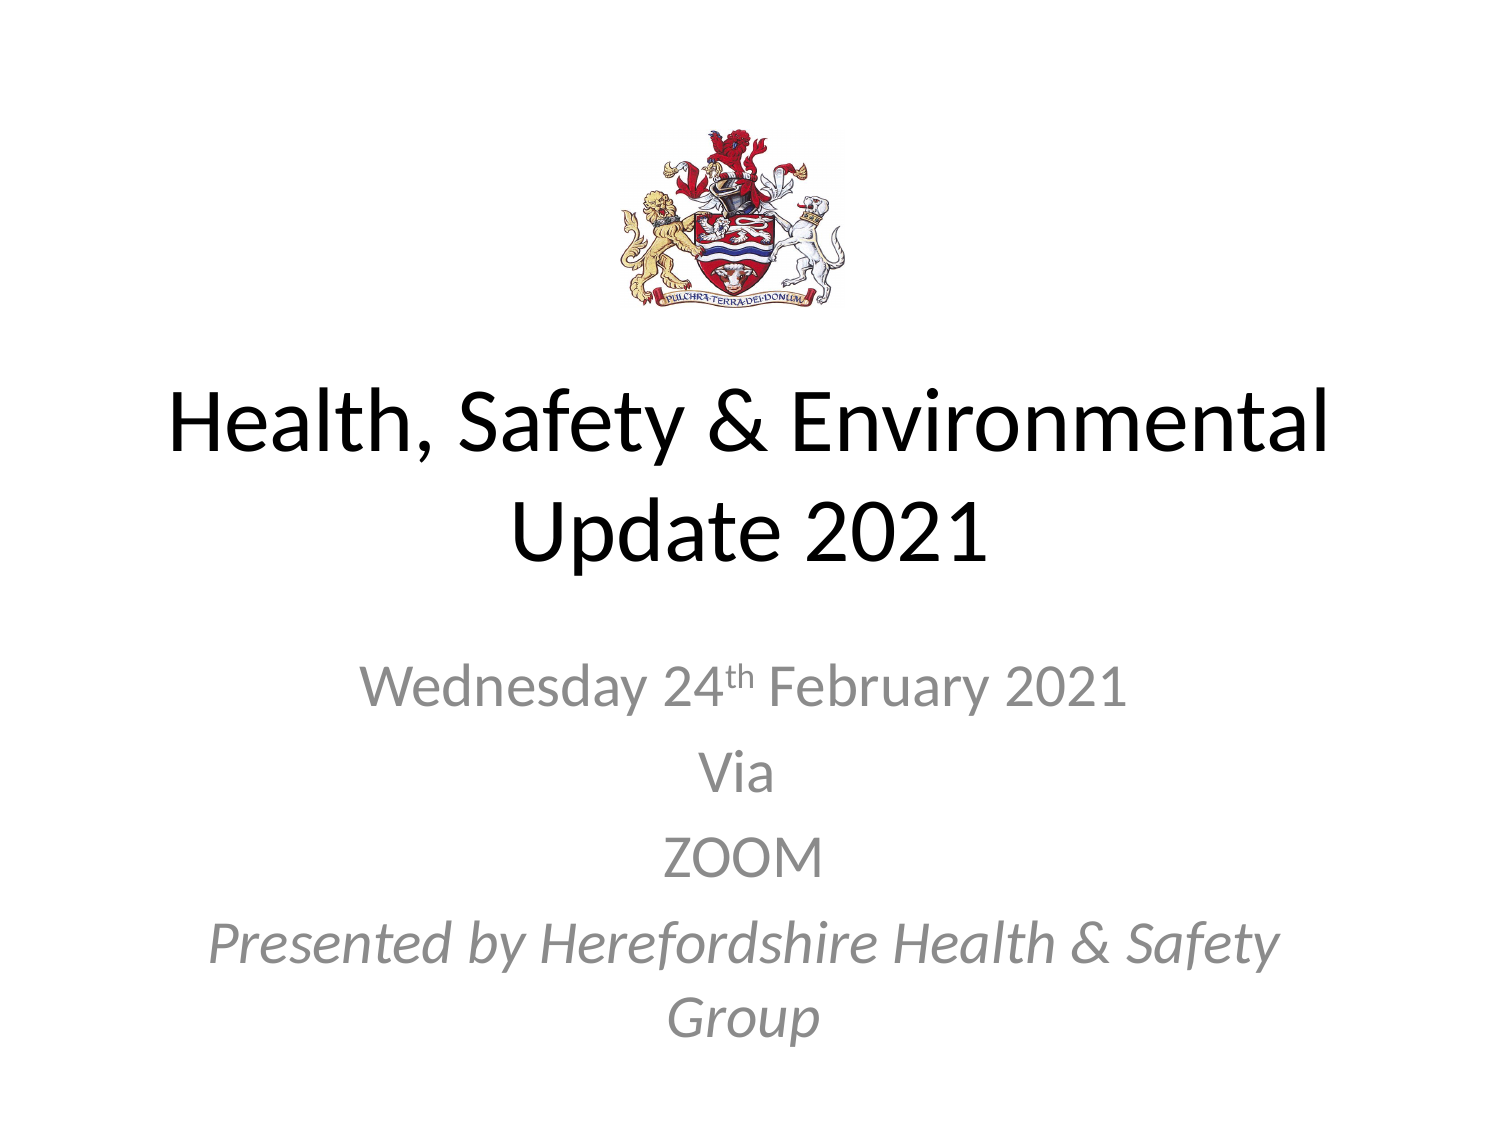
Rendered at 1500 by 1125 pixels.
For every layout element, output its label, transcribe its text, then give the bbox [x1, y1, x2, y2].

title Health, Safety & Environmental Update 2021 [112, 349, 1388, 591]
subtitle Wednesday 24th February 2021 Via ZOOM Presented by Herefordshire Health & Safety Group [123, 637, 1365, 1059]
picture [619, 129, 845, 308]
